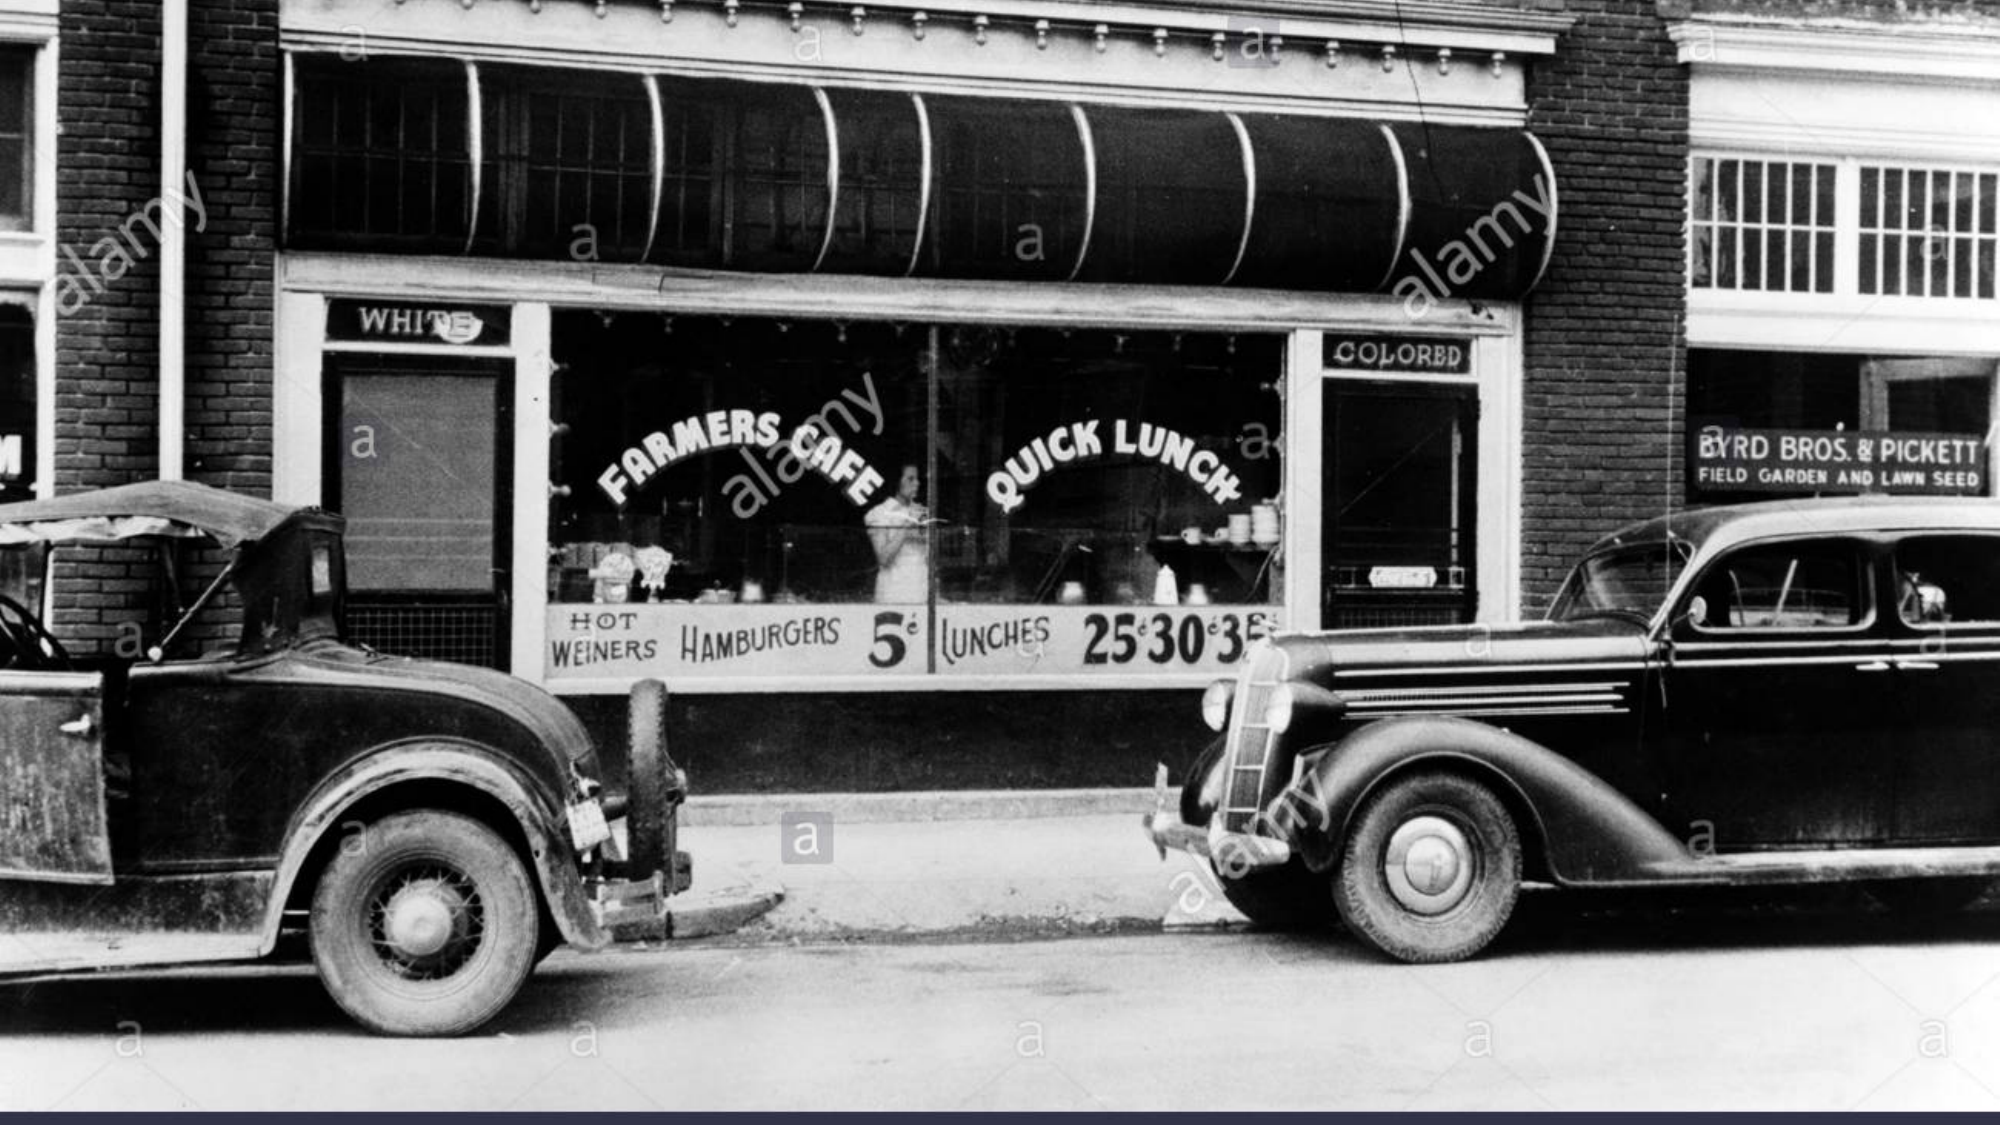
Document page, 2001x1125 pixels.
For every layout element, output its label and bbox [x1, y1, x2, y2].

list [0, 0, 2000, 1125]
